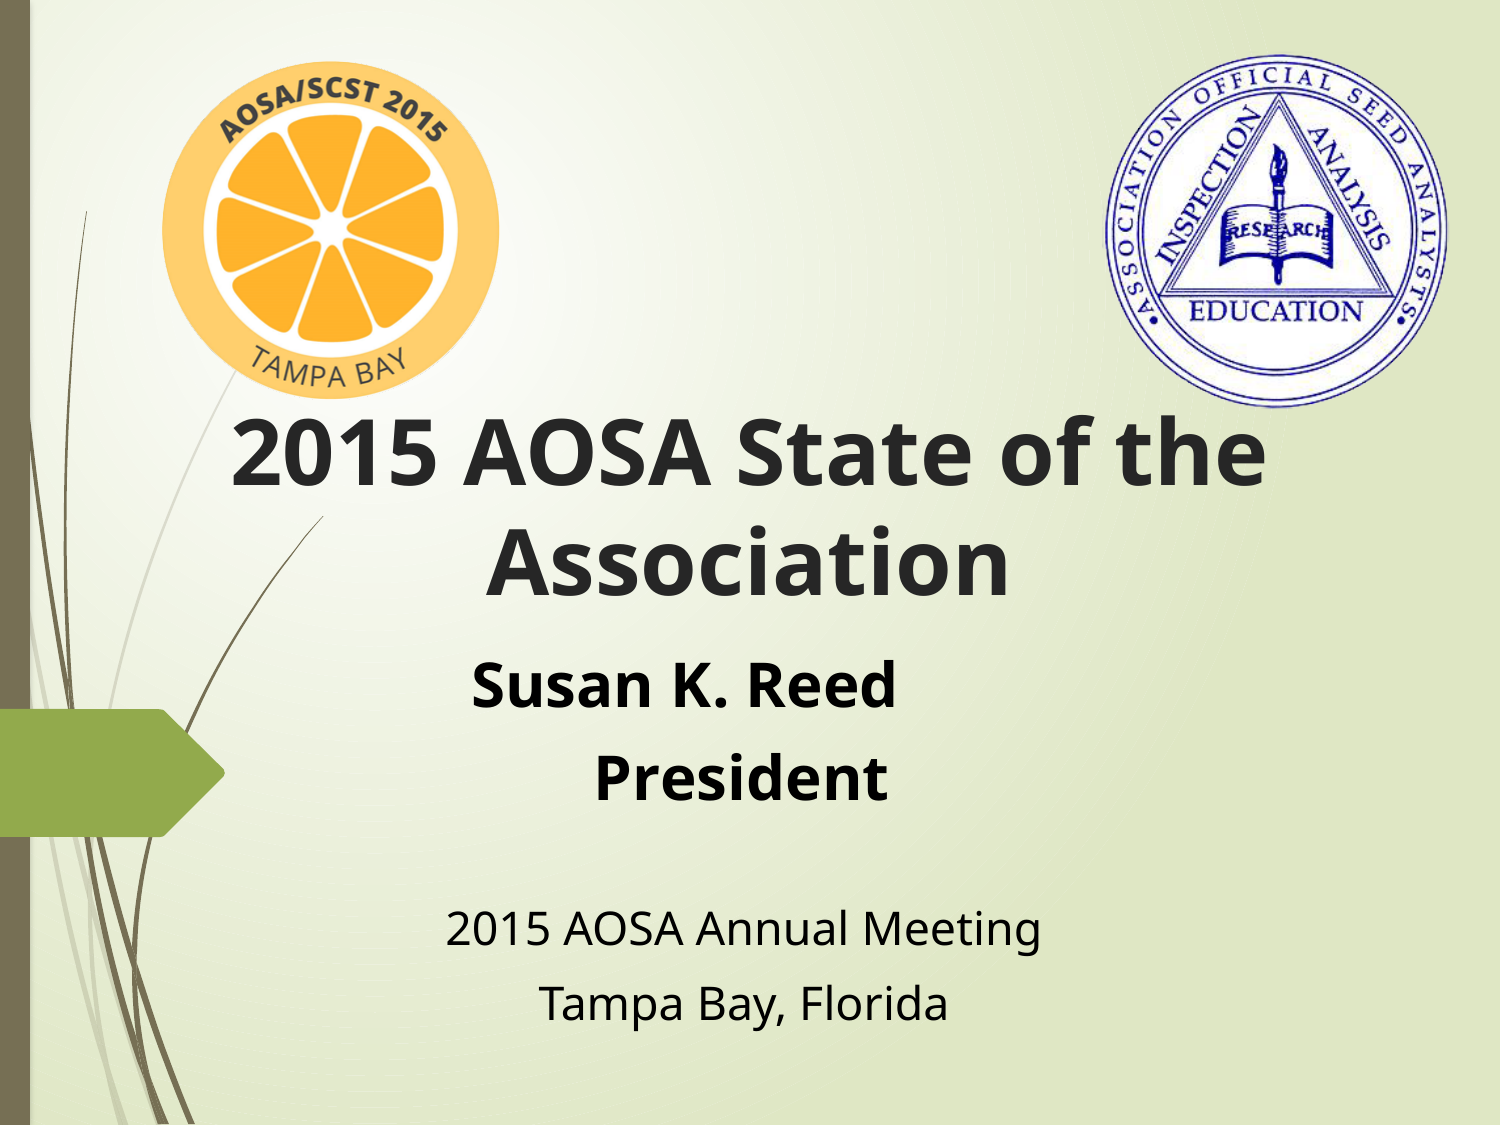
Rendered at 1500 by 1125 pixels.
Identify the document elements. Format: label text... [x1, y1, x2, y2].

subtitle Susan K. Reed President 2015 AOSA Annual Meeting Tampa Bay, Florida [225, 637, 1275, 1038]
picture [1099, 49, 1451, 411]
picture [162, 61, 500, 400]
title 2015 AOSA State of the Association [209, 375, 1291, 622]
